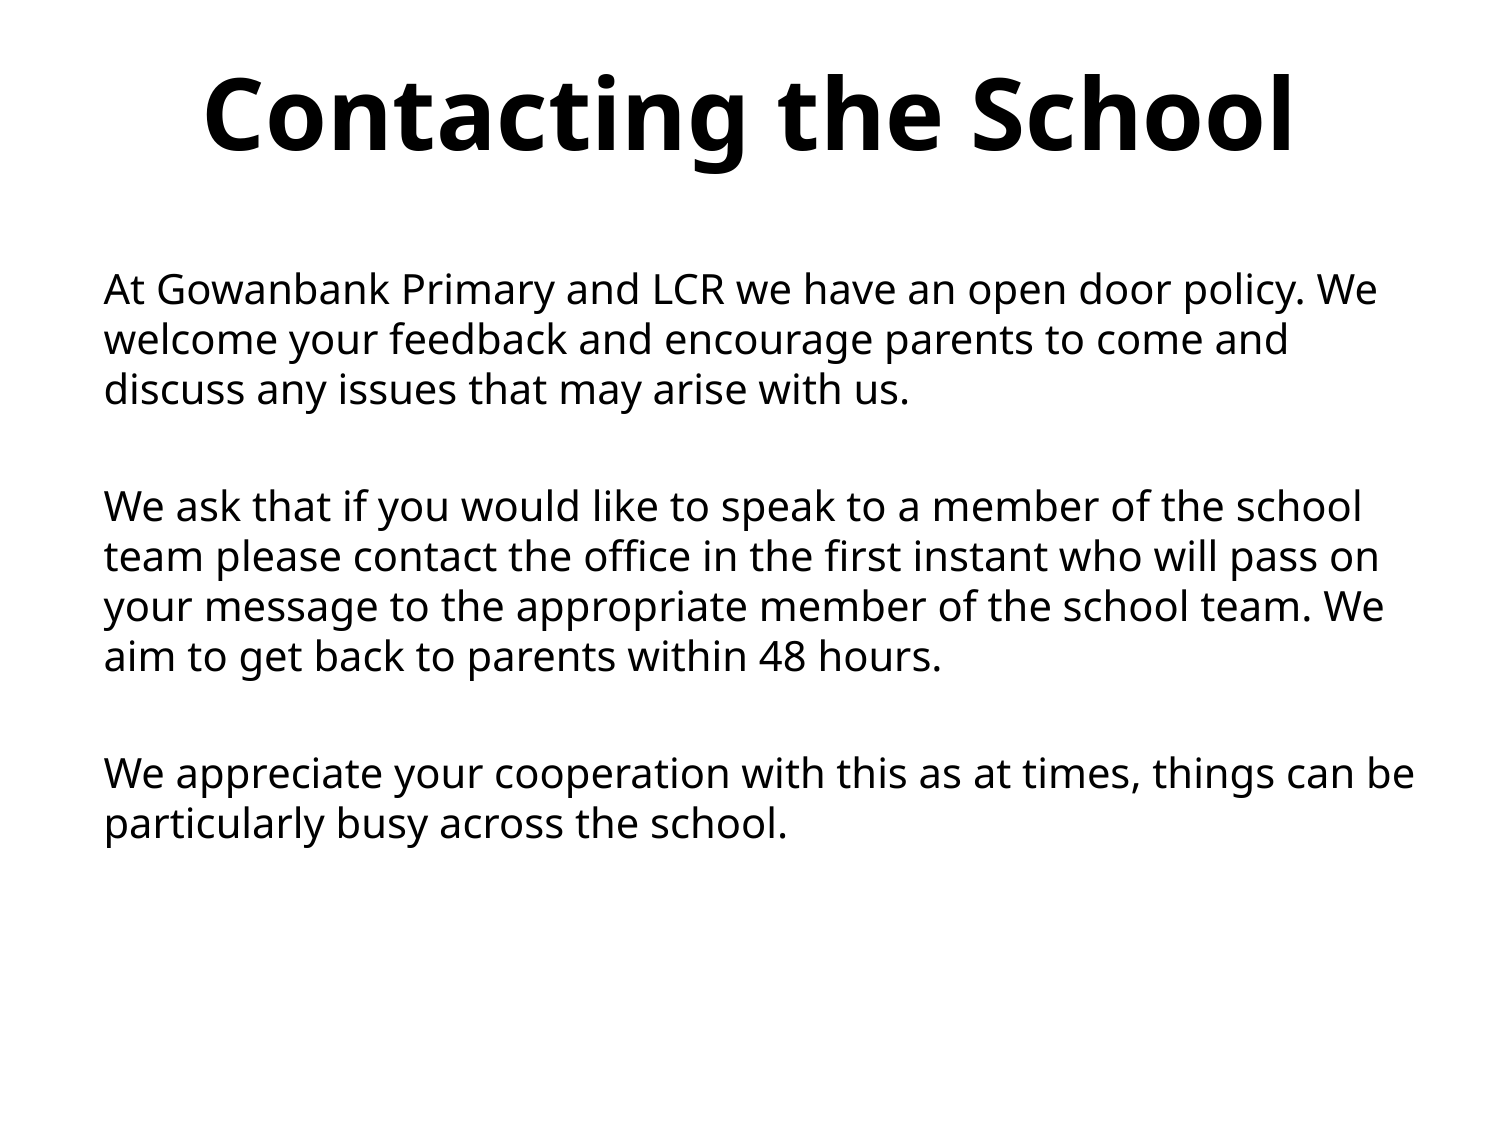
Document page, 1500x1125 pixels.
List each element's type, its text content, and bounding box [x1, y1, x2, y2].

title Contacting the School [28, 16, 1472, 204]
list At Gowanbank Primary and LCR we have an open door policy. We welcome your feedback and encourage parents to come and discuss any issues that may arise with us. We ask that if you would like to speak to a member of the school team please contact the office in the first instant who will pass on your message to the appropriate member of the school team. We aim to get back to parents within 48 hours. We appreciate your cooperation with this as at times, things can be particularly busy across the school. [88, 255, 1439, 1005]
